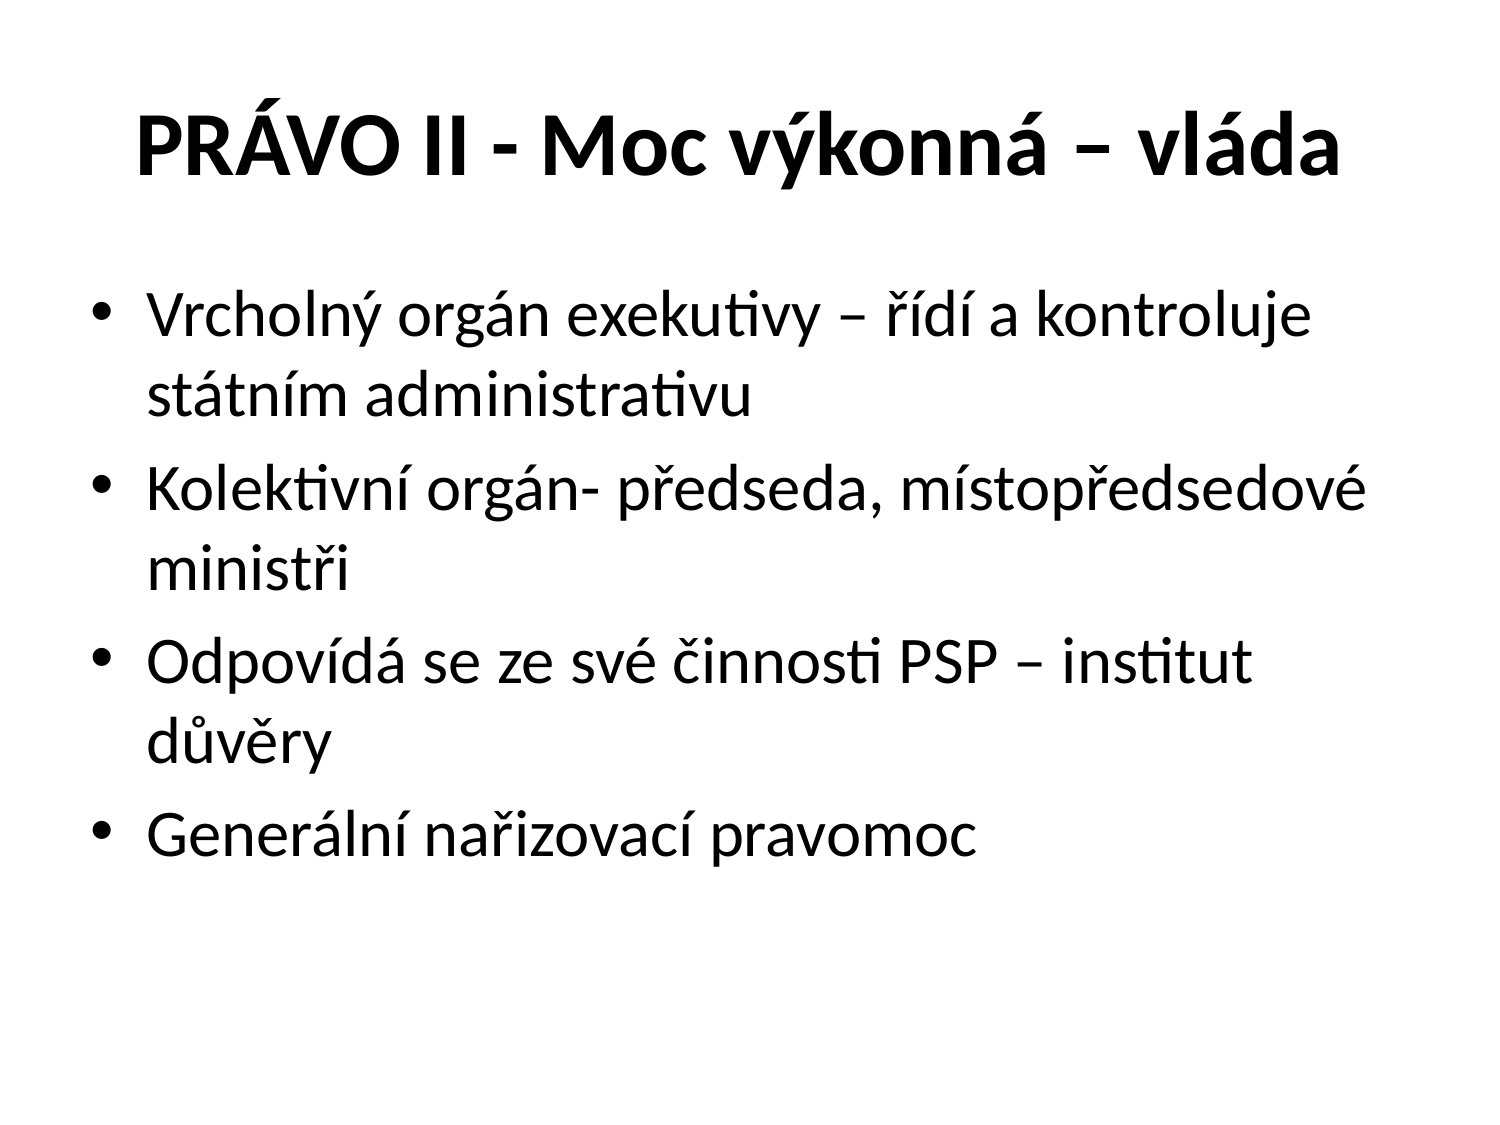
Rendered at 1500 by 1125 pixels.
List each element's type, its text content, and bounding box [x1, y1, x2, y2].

title PRÁVO II - Moc výkonná – vláda [75, 45, 1425, 233]
list Vrcholný orgán exekutivy – řídí a kontroluje státním administrativu Kolektivní orgán- předseda, místopředsedové ministři Odpovídá se ze své činnosti PSP – institut důvěry Generální nařizovací pravomoc [75, 262, 1425, 1005]
